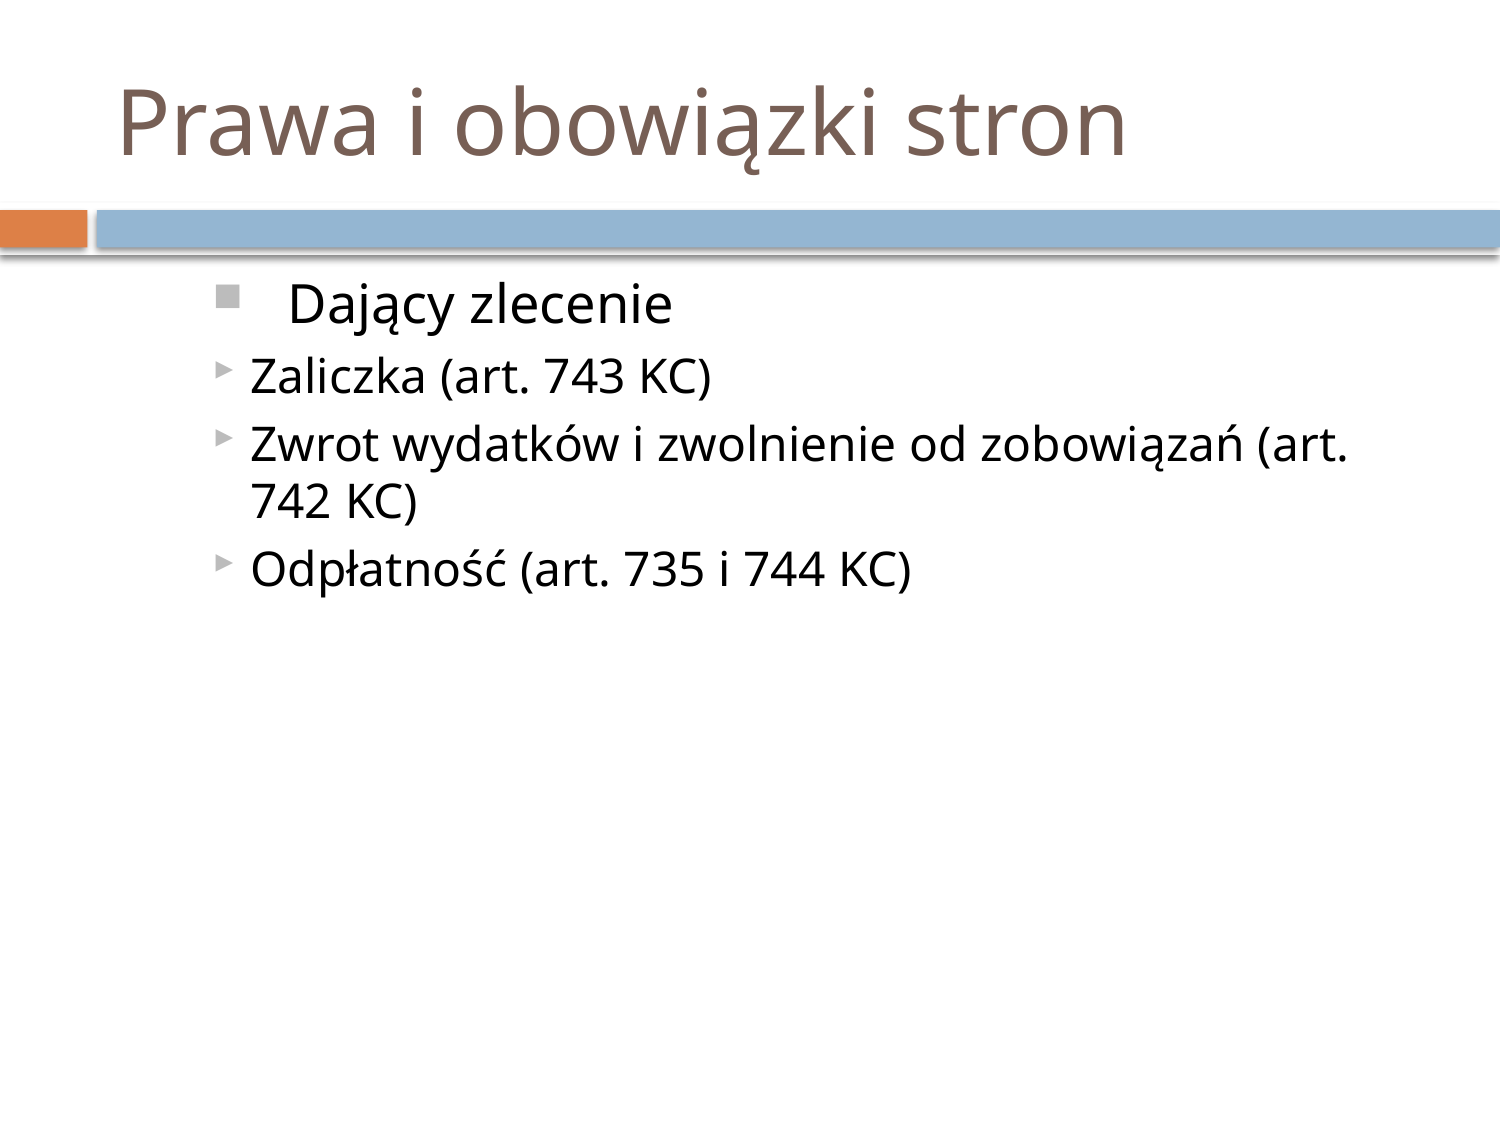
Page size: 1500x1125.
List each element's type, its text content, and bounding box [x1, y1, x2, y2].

title Prawa i obowiązki stron [100, 37, 1438, 200]
list Dający zlecenie Zaliczka (art. 743 KC) Zwrot wydatków i zwolnienie od zobowiązań (art. 742 KC) Odpłatność (art. 735 i 744 KC) [100, 262, 1438, 1000]
